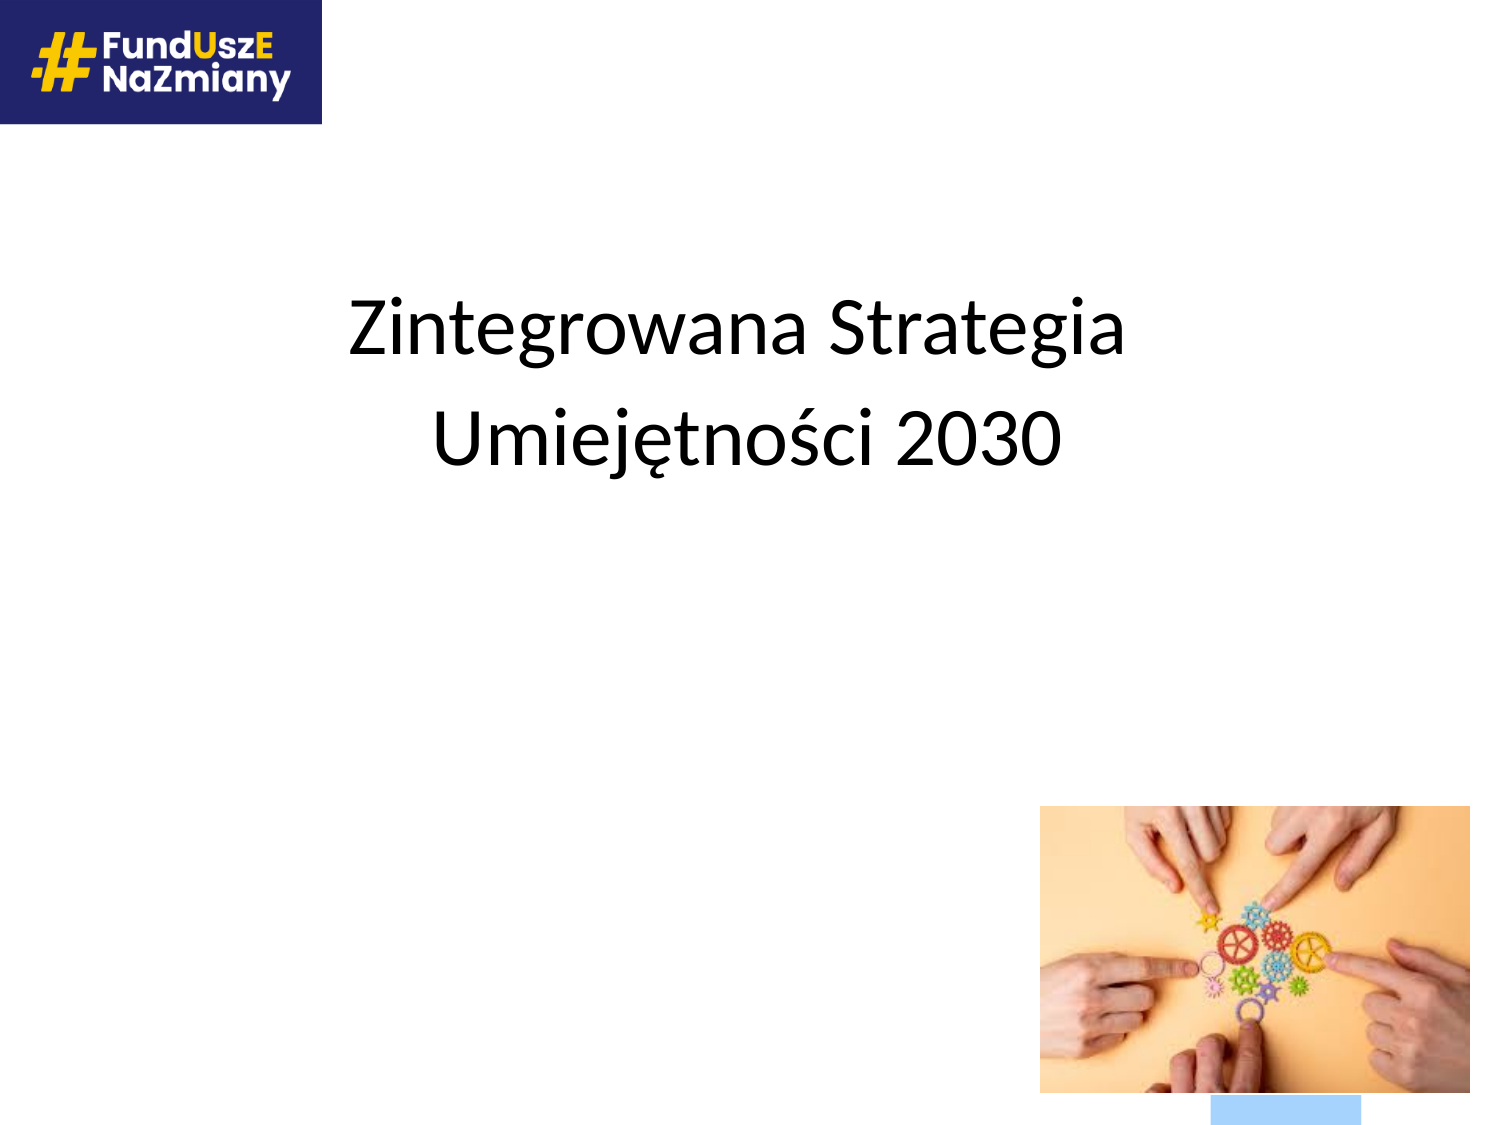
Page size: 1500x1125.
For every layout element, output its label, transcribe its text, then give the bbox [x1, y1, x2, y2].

list Zintegrowana Strategia Umiejętności 2030 [25, 184, 1470, 950]
picture [0, 0, 1500, 1125]
